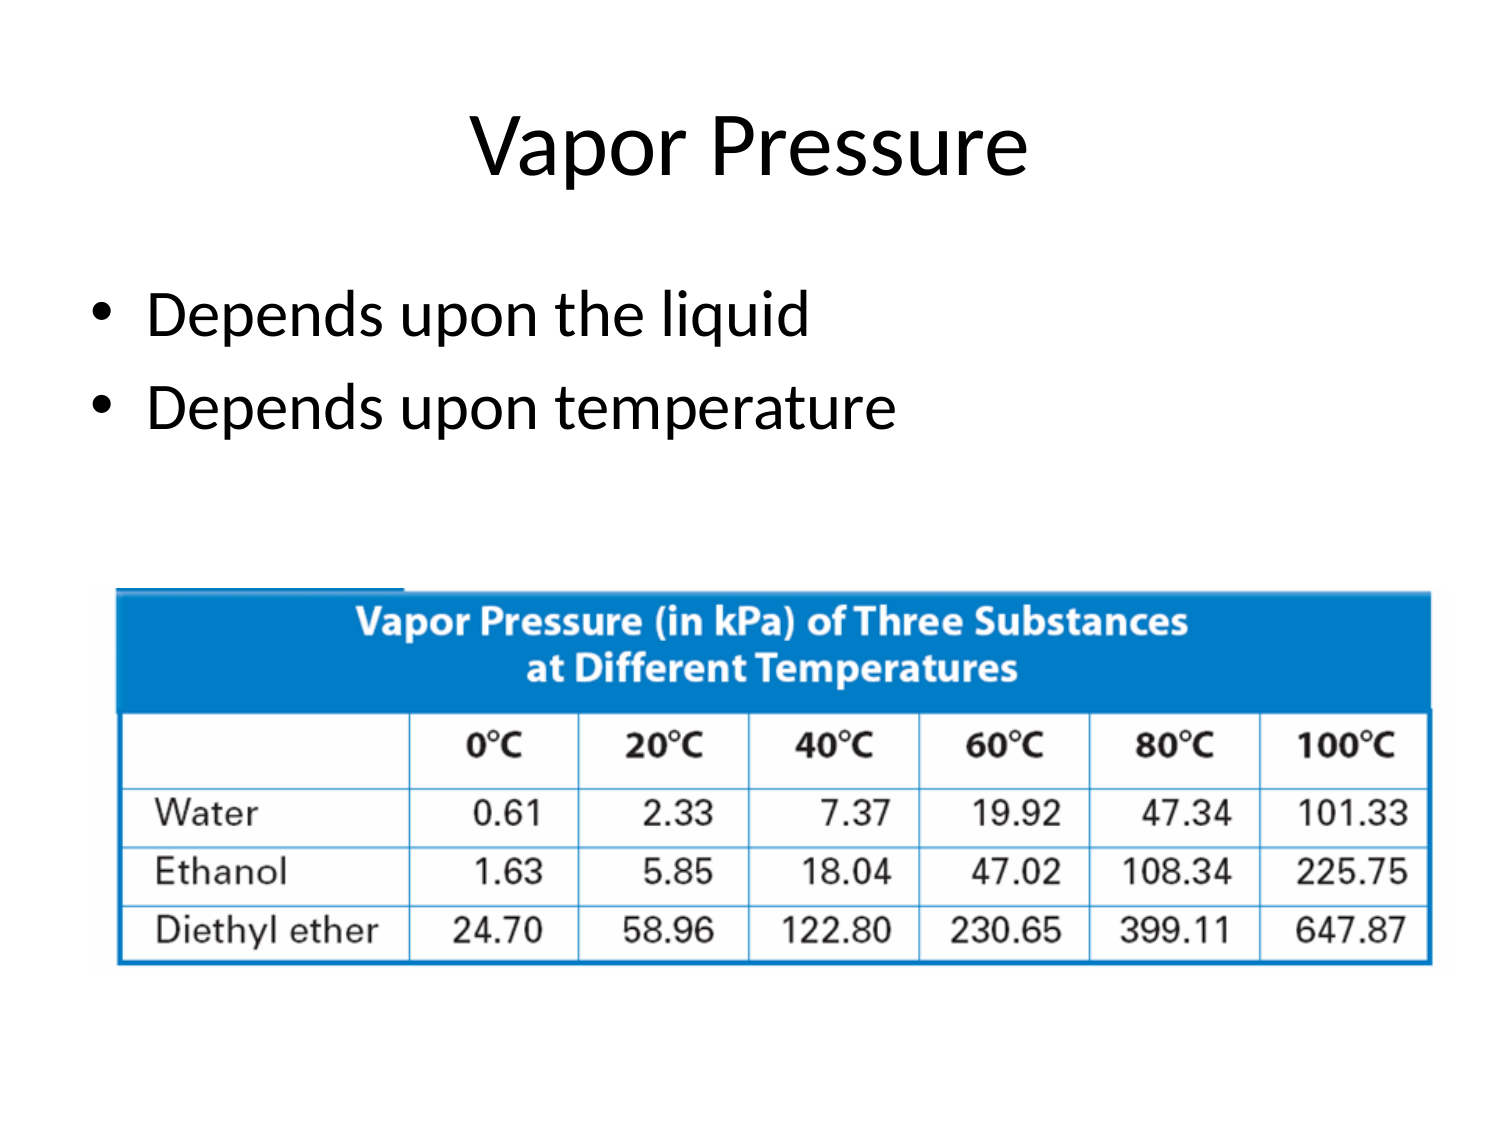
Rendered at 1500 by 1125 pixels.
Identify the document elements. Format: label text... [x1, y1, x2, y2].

title Vapor Pressure [75, 45, 1425, 233]
picture [87, 588, 1451, 975]
list Depends upon the liquid Depends upon temperature [75, 262, 1425, 1005]
